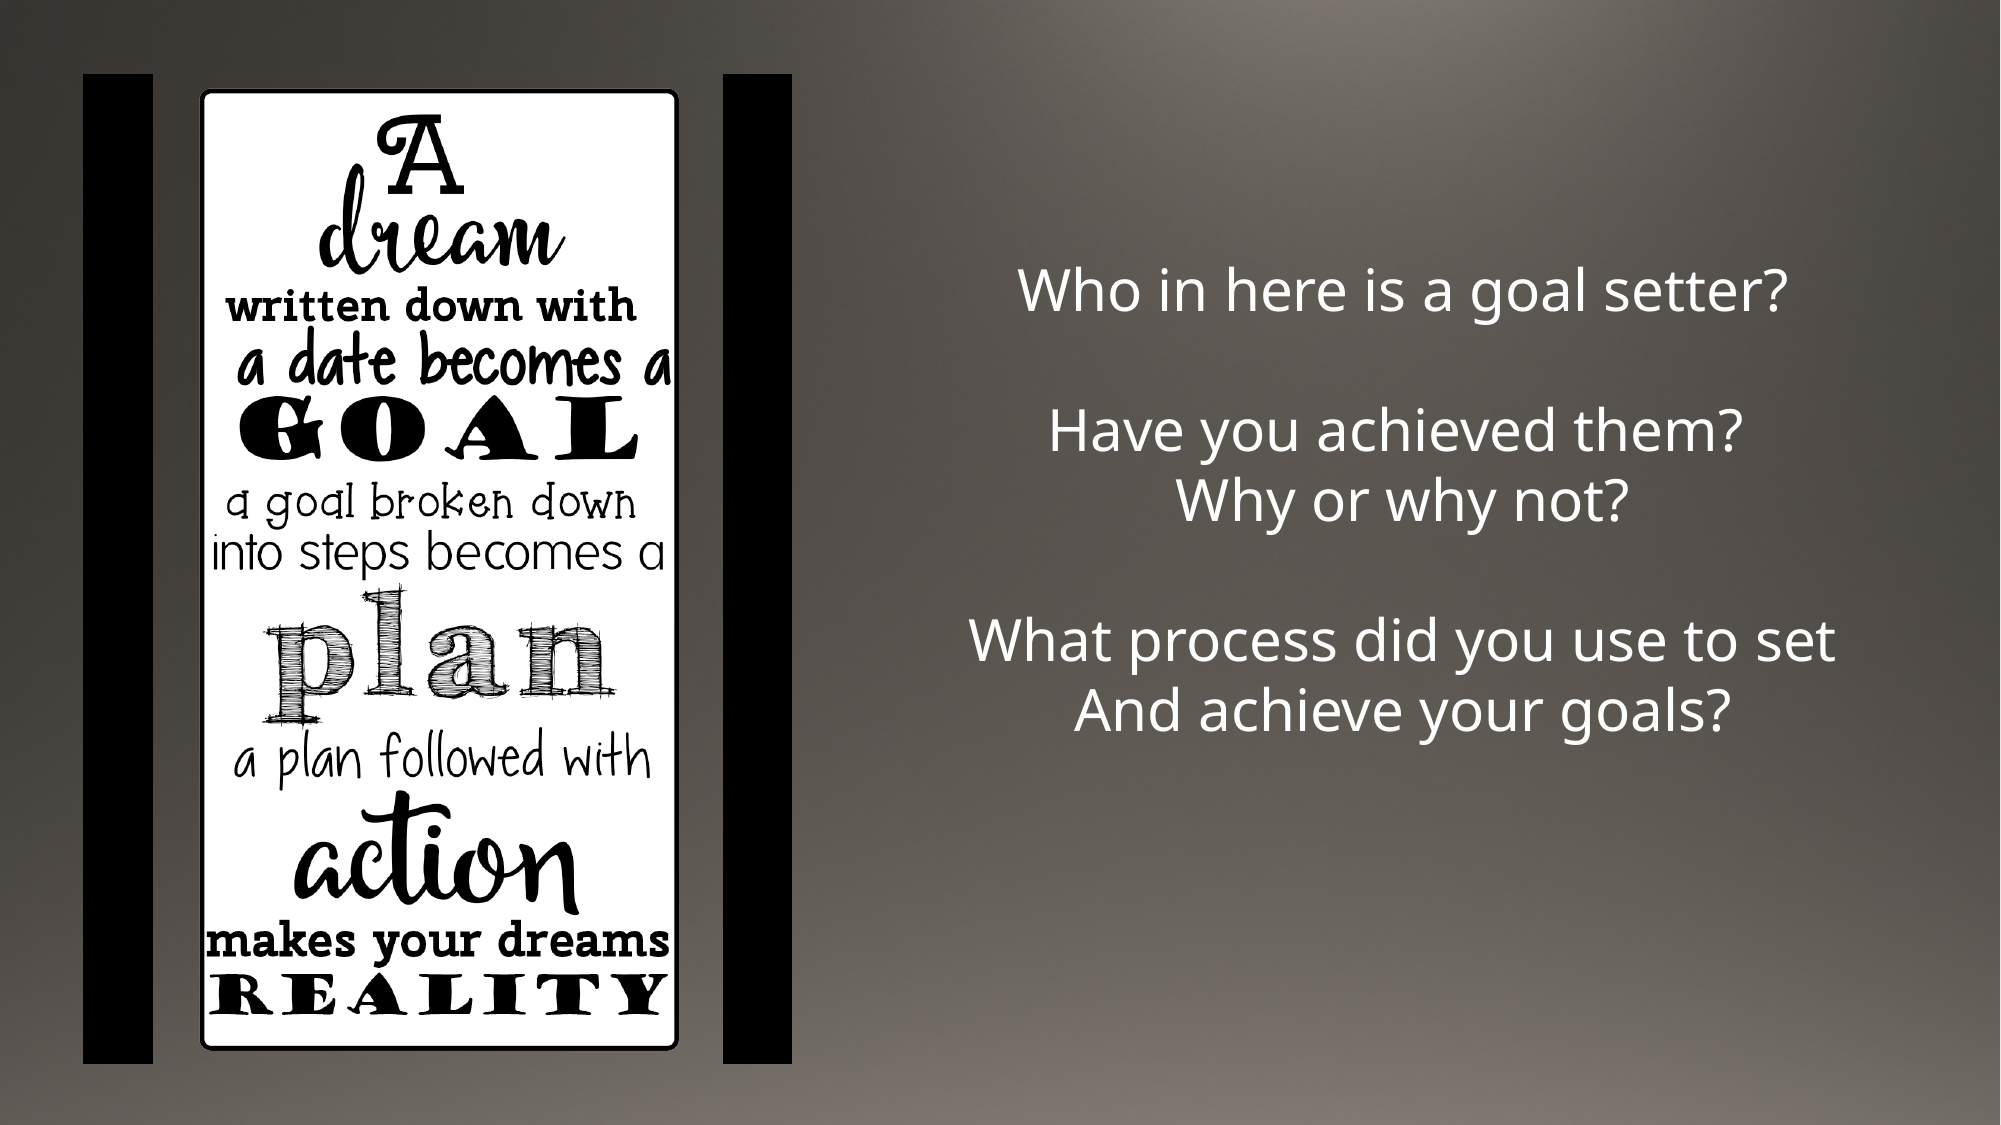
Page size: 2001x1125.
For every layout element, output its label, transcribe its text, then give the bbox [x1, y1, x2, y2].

picture [0, 0, 2001, 1125]
text_box Who in here is a goal setter? Have you achieved them? Why or why not? What process did you use to set And achieve your goals? [882, 151, 1923, 844]
text_box [723, 74, 792, 1064]
text_box [83, 74, 153, 1064]
